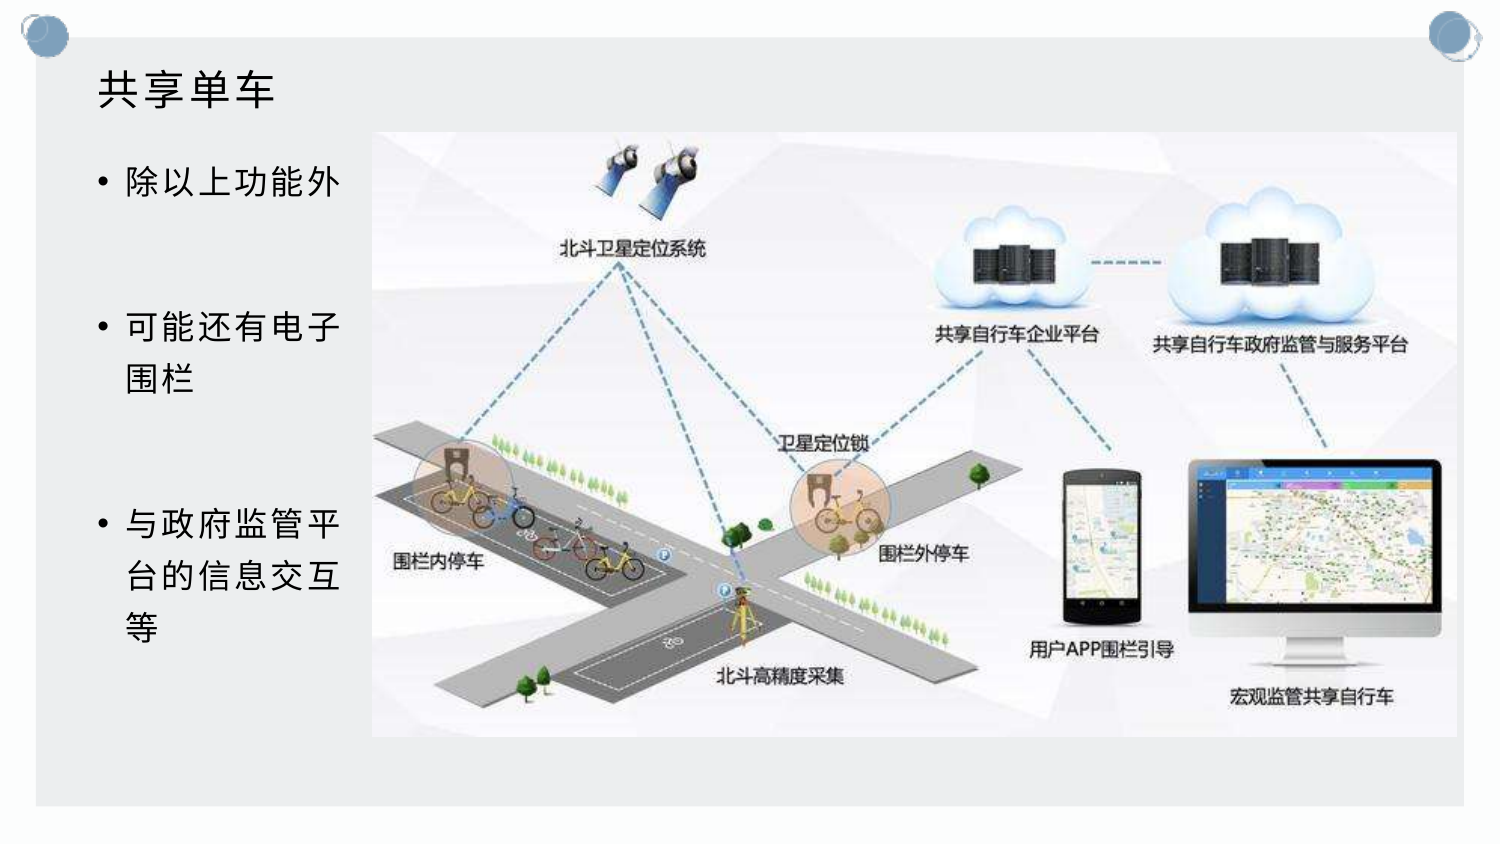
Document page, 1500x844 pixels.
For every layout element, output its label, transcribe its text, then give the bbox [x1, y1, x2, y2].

picture [0, 0, 89, 73]
picture [371, 132, 1457, 737]
title 共享单车 [82, 61, 349, 116]
picture [1411, 0, 1500, 73]
list 除以上功能外 可能还有电子围栏 与政府监管平台的信息交互等 [82, 141, 373, 795]
